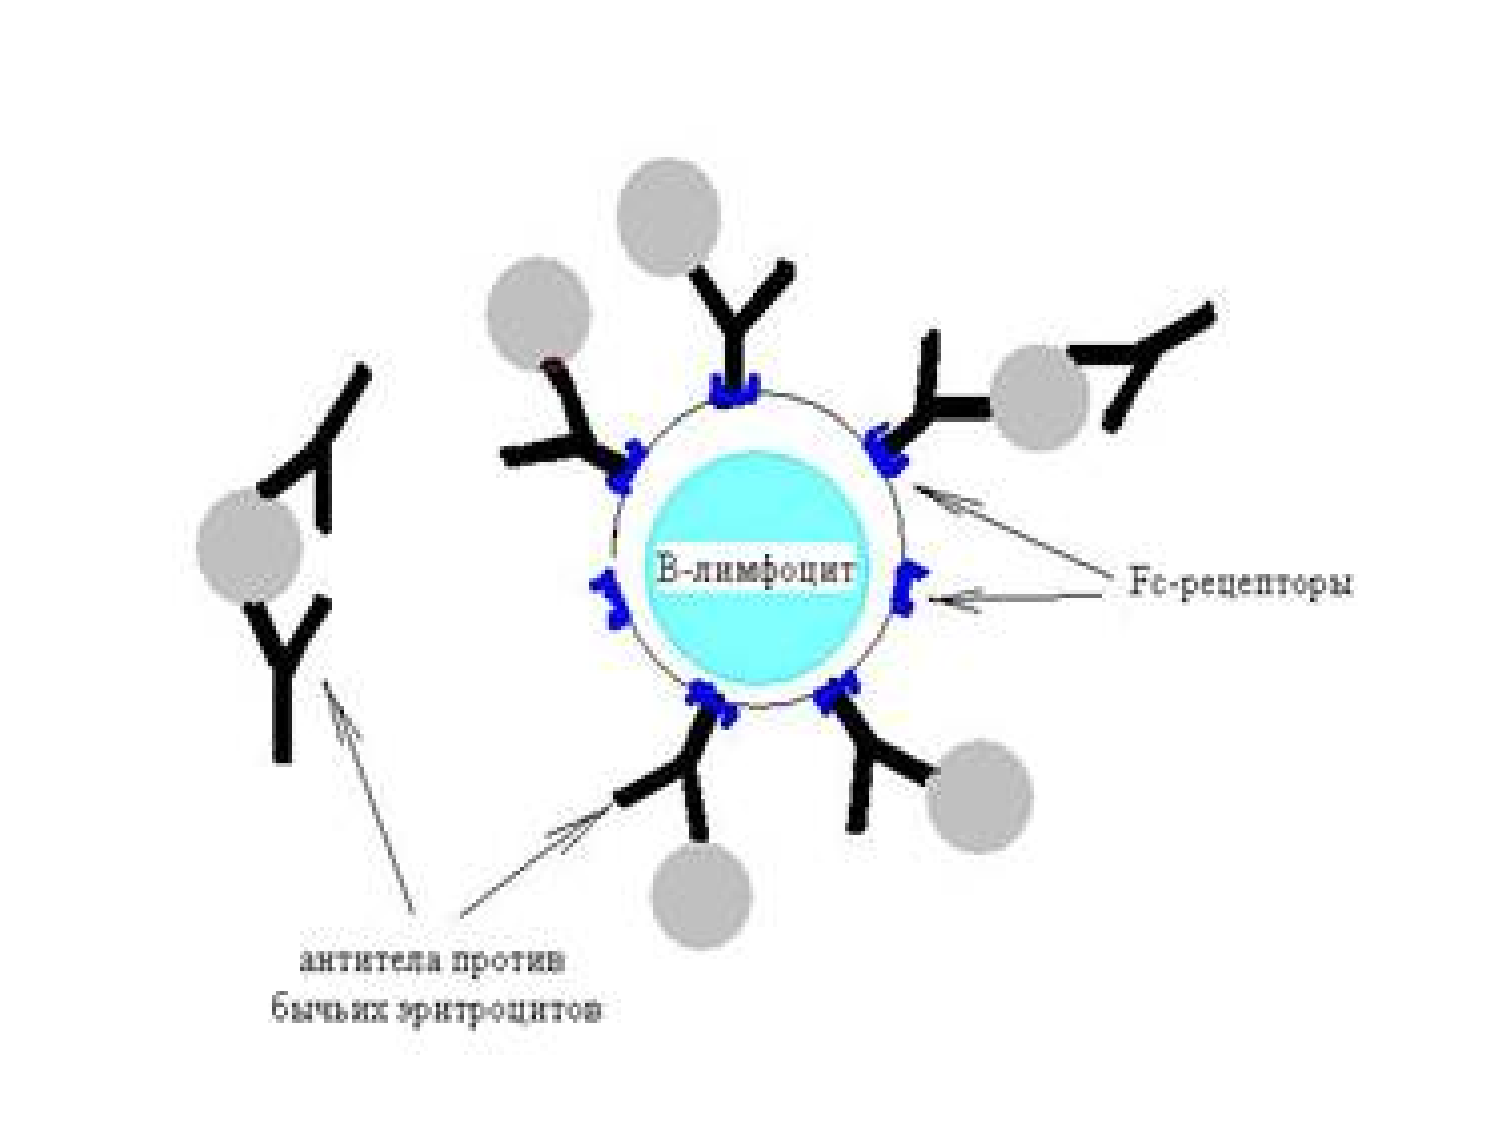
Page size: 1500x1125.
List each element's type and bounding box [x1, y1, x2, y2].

picture [140, 93, 1383, 1076]
